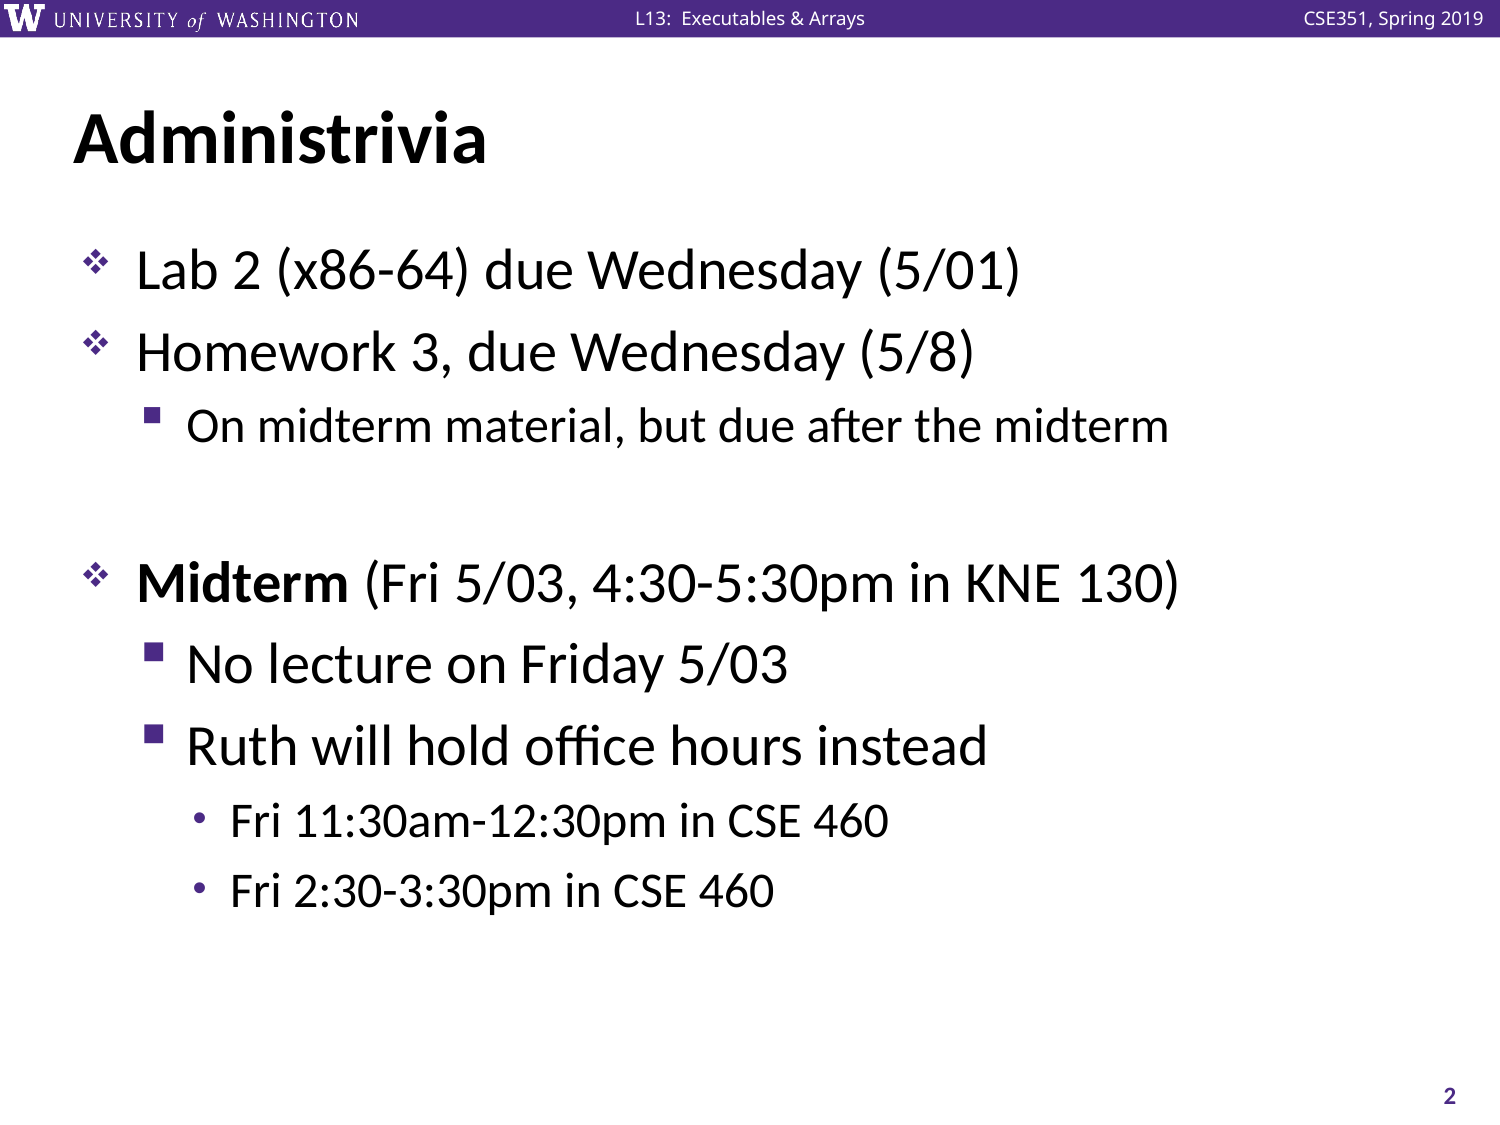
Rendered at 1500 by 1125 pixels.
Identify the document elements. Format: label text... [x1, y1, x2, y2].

slide_number 2 [1400, 1065, 1500, 1125]
list Lab 2 (x86-64) due Wednesday (5/01) Homework 3, due Wednesday (5/8) On midterm material, but due after the midterm Midterm (Fri 5/03, 4:30-5:30pm in KNE 130) No lecture on Friday 5/03 Ruth will hold office hours instead Fri 11:30am-12:30pm in CSE 460 Fri 2:30-3:30pm in CSE 460 [64, 223, 1438, 1040]
picture [4, 4, 358, 32]
title Administrivia [58, 71, 1438, 197]
